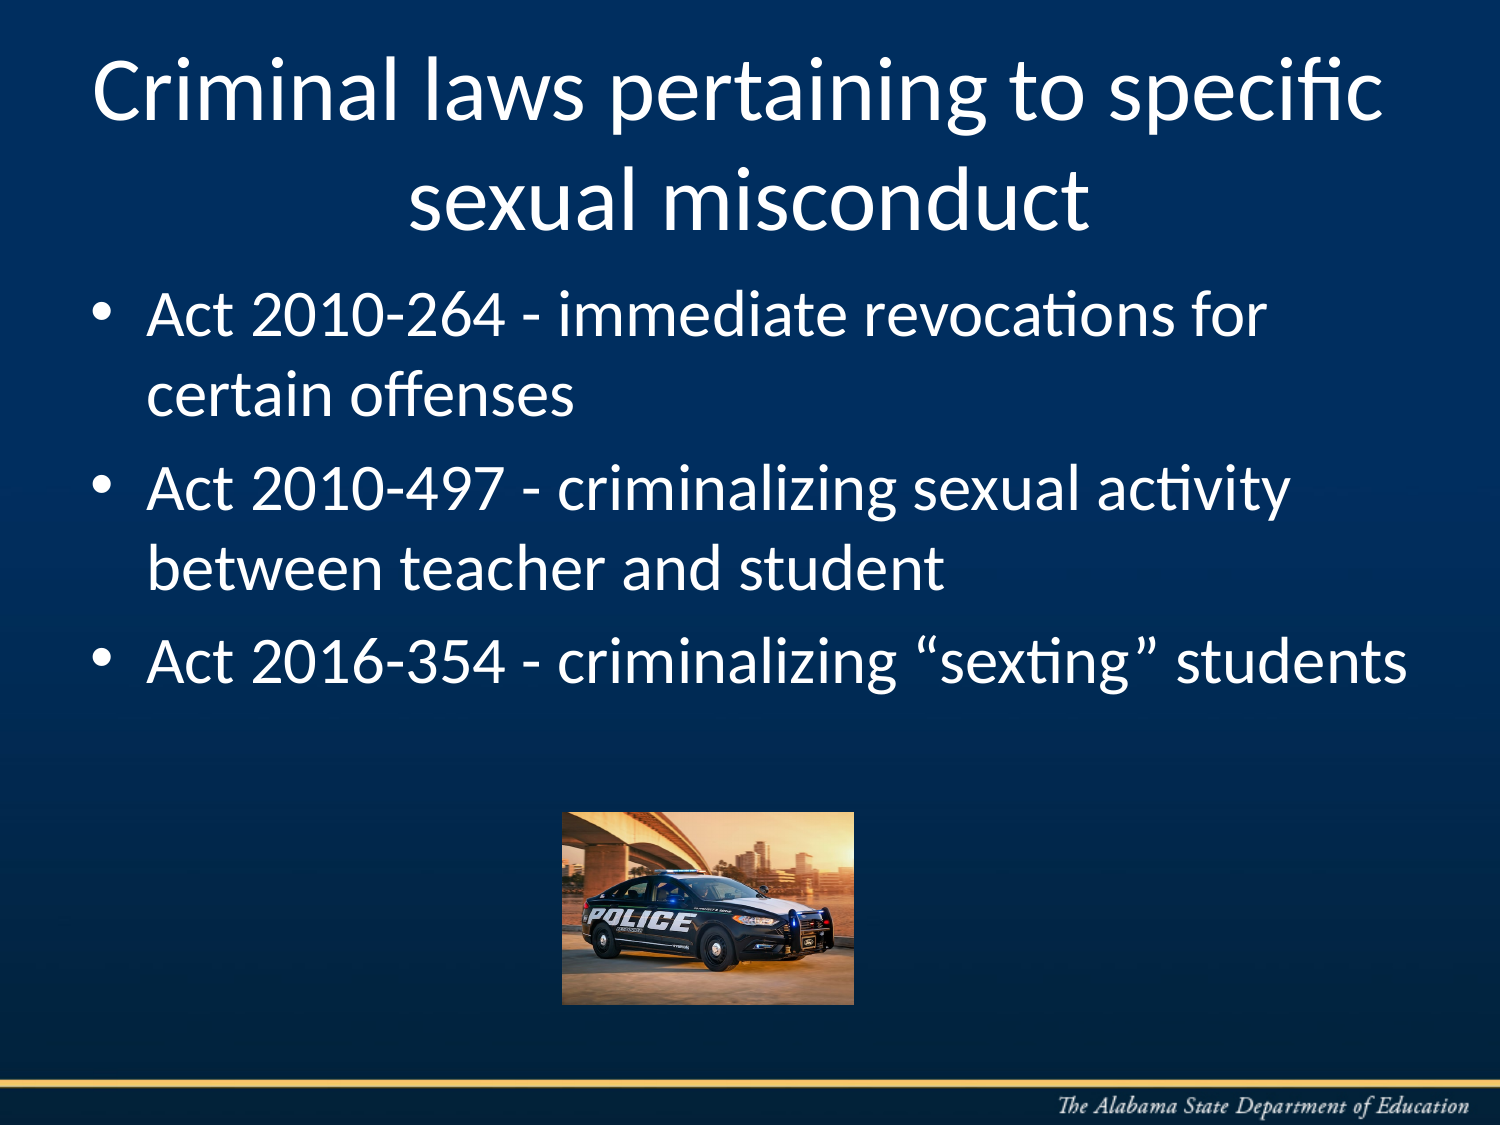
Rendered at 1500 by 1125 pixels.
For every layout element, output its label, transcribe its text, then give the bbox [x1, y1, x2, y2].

picture [0, 0, 1500, 1125]
title Criminal laws pertaining to specific sexual misconduct [74, 44, 1426, 233]
list Act 2010-264 - immediate revocations for certain offenses Act 2010-497 - criminalizing sexual activity between teacher and student Act 2016-354 - criminalizing “sexting” students [74, 262, 1426, 1006]
